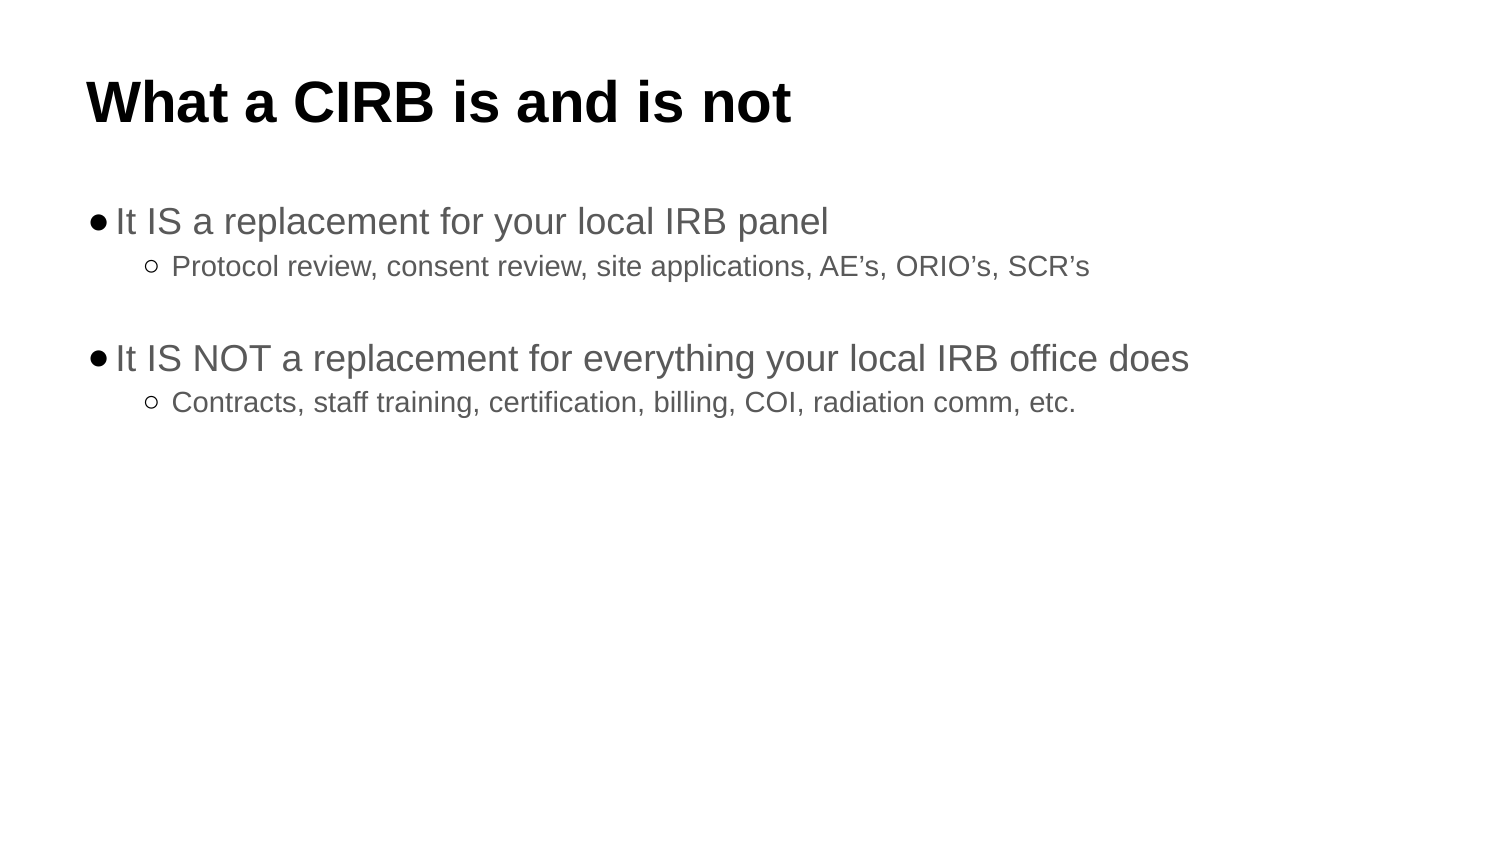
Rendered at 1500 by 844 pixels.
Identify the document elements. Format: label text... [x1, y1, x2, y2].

title What a CIRB is and is not [75, 33, 1425, 175]
list It IS a replacement for your local IRB panel Protocol review, consent review, site applications, AE’s, ORIO’s, SCR’s It IS NOT a replacement for everything your local IRB office does Contracts, staff training, certification, billing, COI, radiation comm, etc. [75, 196, 1425, 754]
